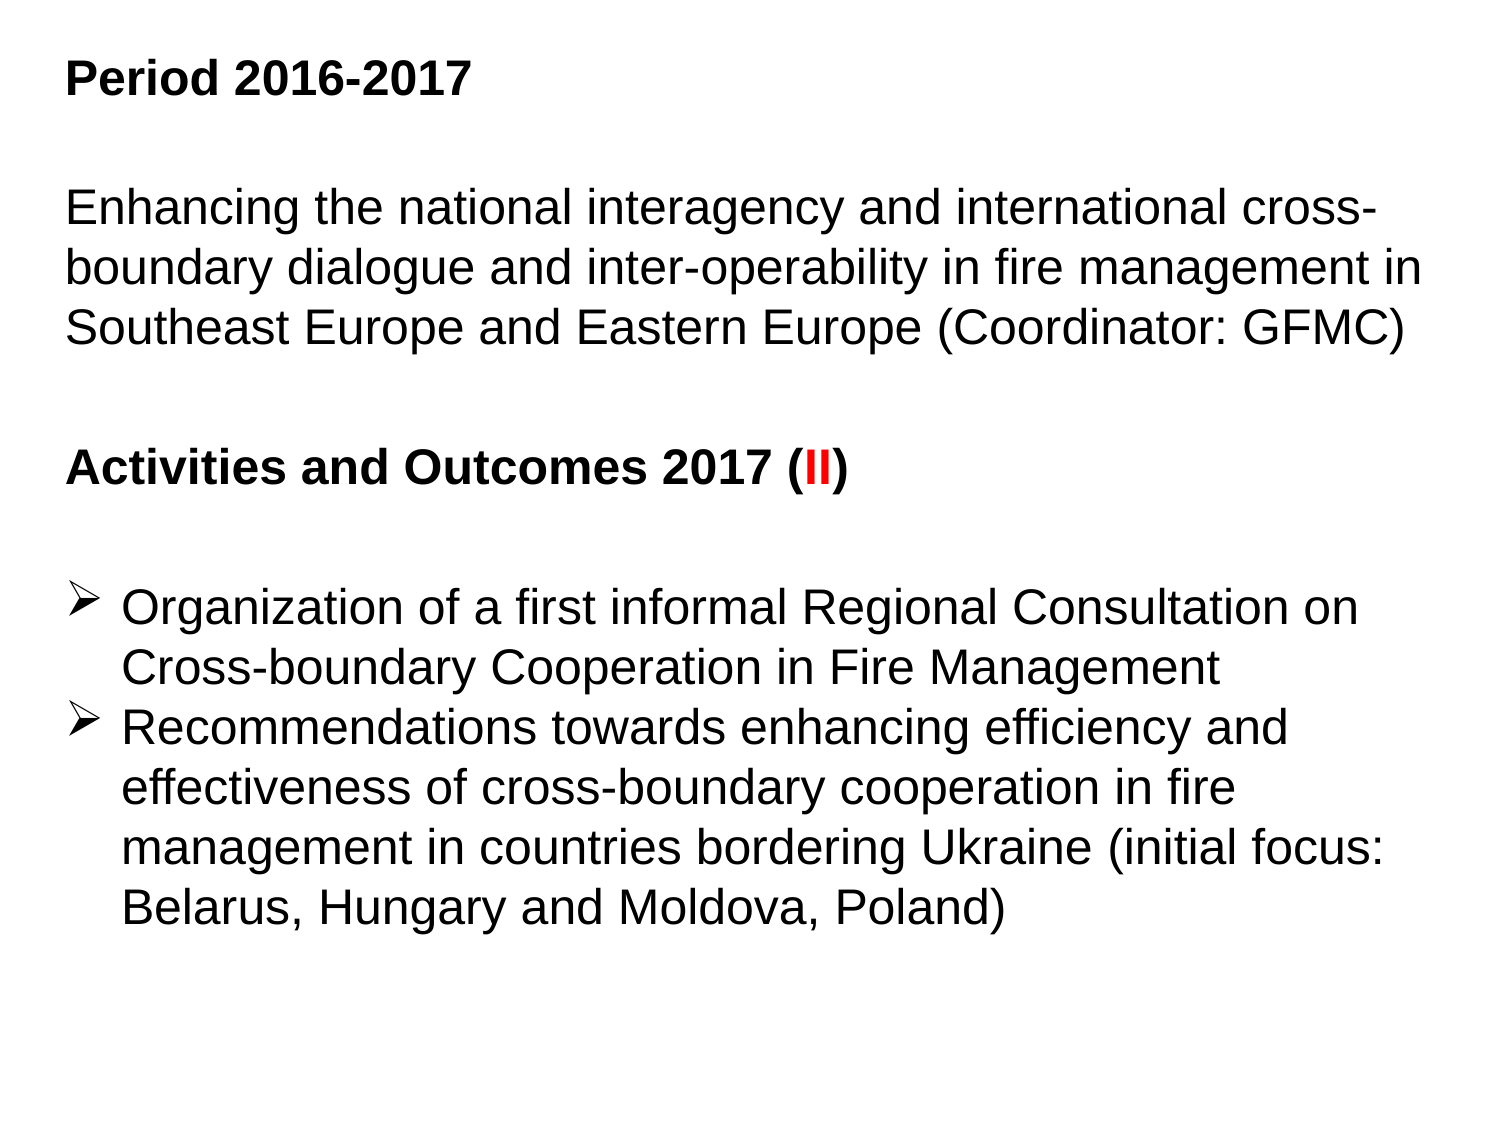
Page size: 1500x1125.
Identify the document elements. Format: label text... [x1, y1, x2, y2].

text_box Period 2016-2017 Enhancing the national interagency and international cross-boundary dialogue and inter-operability in fire management in Southeast Europe and Eastern Europe (Coordinator: GFMC) Activities and Outcomes 2017 (II) Organization of a first informal Regional Consultation on Cross-boundary Cooperation in Fire Management Recommendations towards enhancing efficiency and effectiveness of cross-boundary cooperation in fire management in countries bordering Ukraine (initial focus: Belarus, Hungary and Moldova, Poland) [49, 37, 1463, 943]
